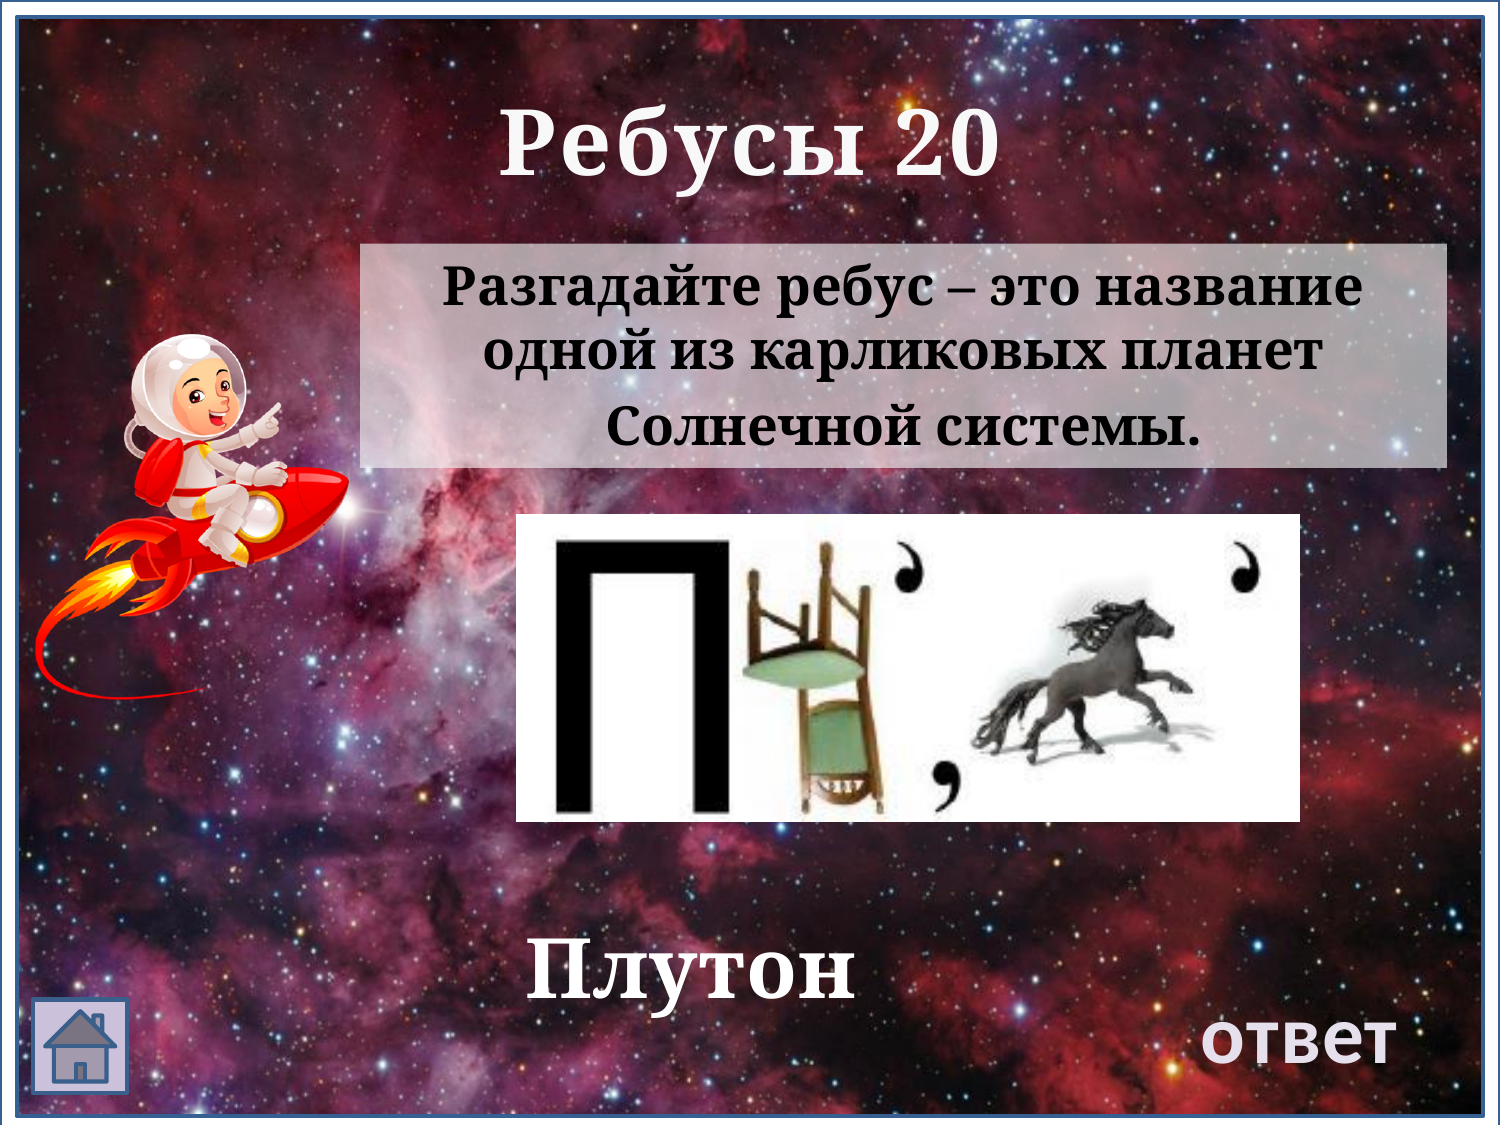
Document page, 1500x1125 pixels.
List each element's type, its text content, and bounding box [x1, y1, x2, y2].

text_box [31, 997, 129, 1095]
picture [19, 19, 1481, 1114]
title Ребусы 20 [75, 45, 1425, 233]
text_box ответ [1163, 972, 1436, 1088]
list Разгадайте ребус – это название одной из карликовых планет Солнечной системы. [360, 243, 1447, 468]
text_box Плутон [324, 907, 1058, 1123]
